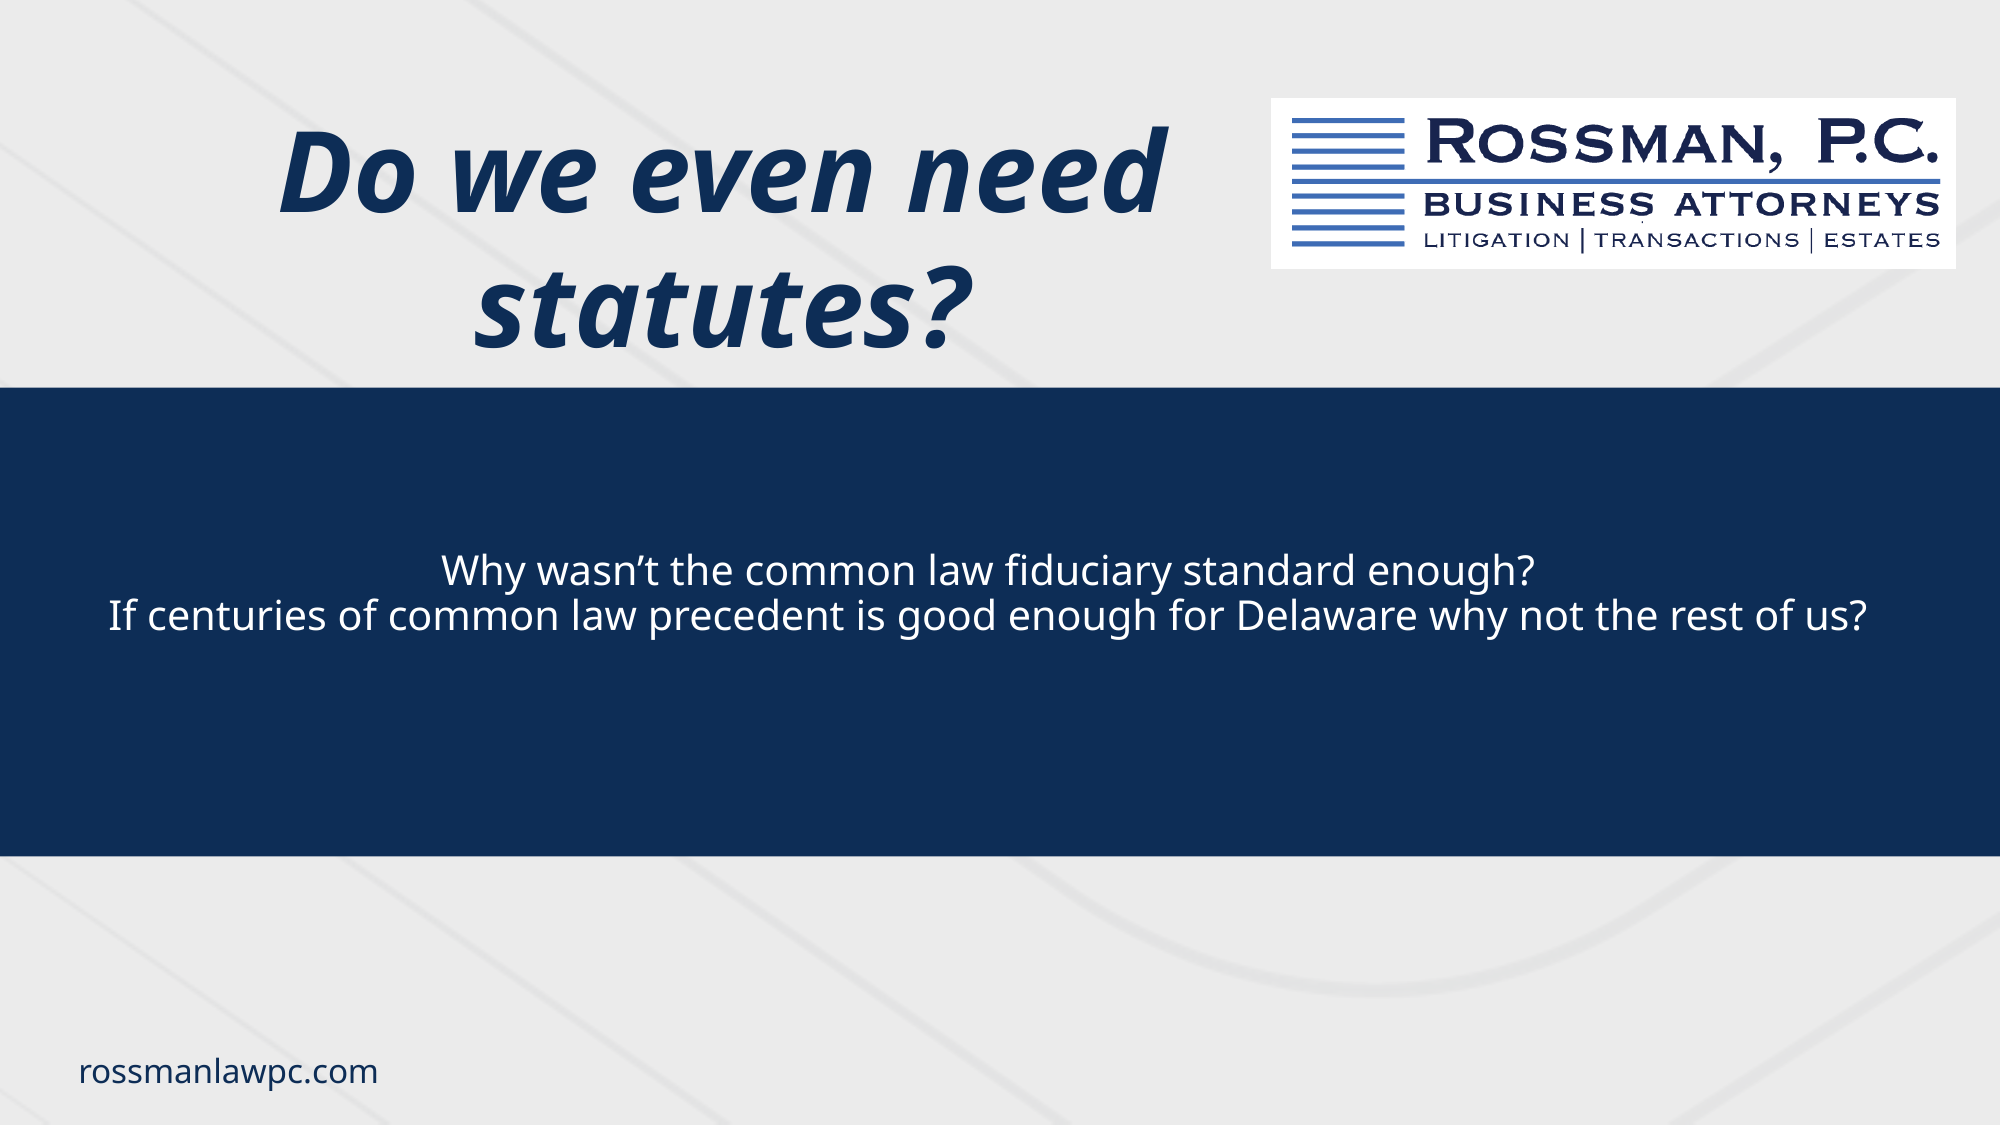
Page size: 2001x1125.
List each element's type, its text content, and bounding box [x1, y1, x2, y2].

footer rossmanlawpc.com [63, 1042, 1338, 1103]
picture [1360, 98, 1956, 269]
title Why wasn’t the common law fiduciary standard enough? If centuries of common law precedent is good enough for Delaware why not the rest of us? [85, 538, 1902, 706]
text_box Do we even need statutes? [85, 92, 1360, 377]
